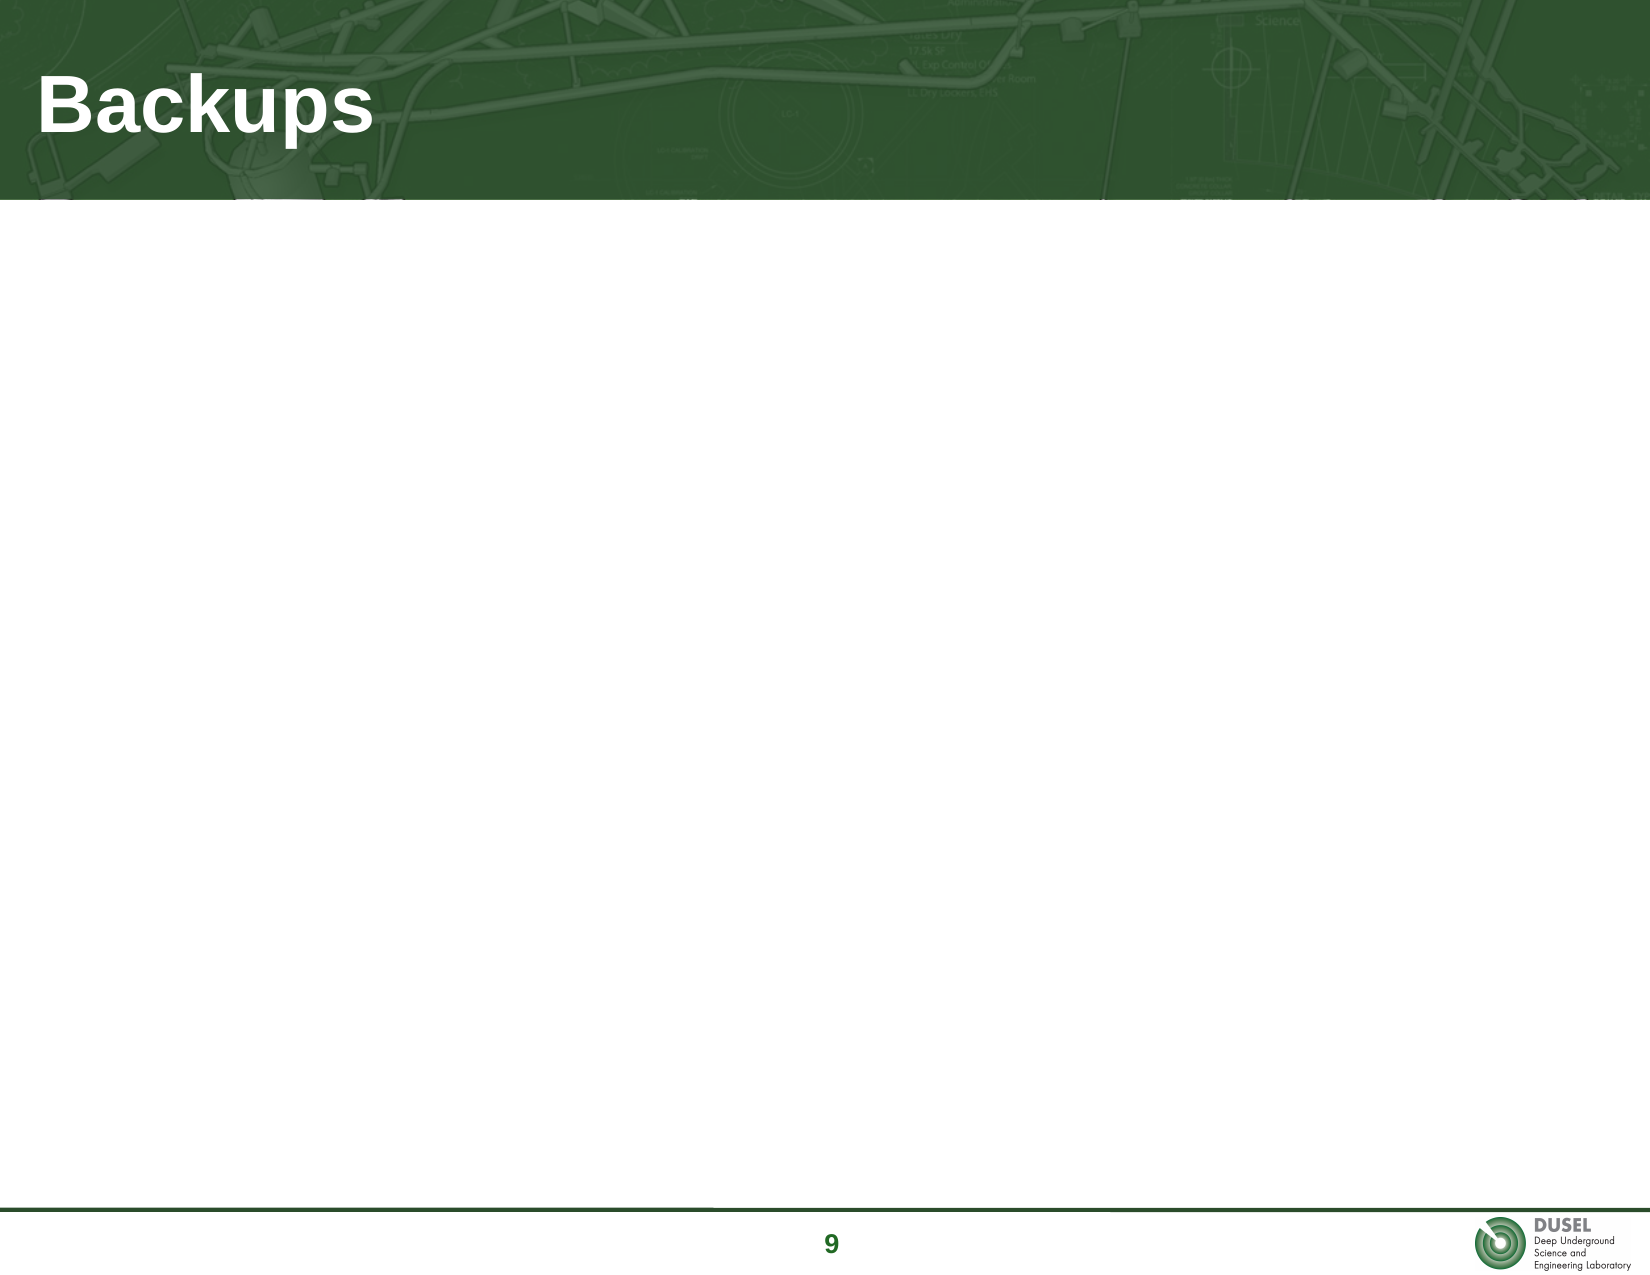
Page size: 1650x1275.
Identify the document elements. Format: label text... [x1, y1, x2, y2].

title Backups [0, 0, 1650, 200]
picture [1475, 1217, 1631, 1271]
slide_number 9 [809, 1220, 854, 1263]
